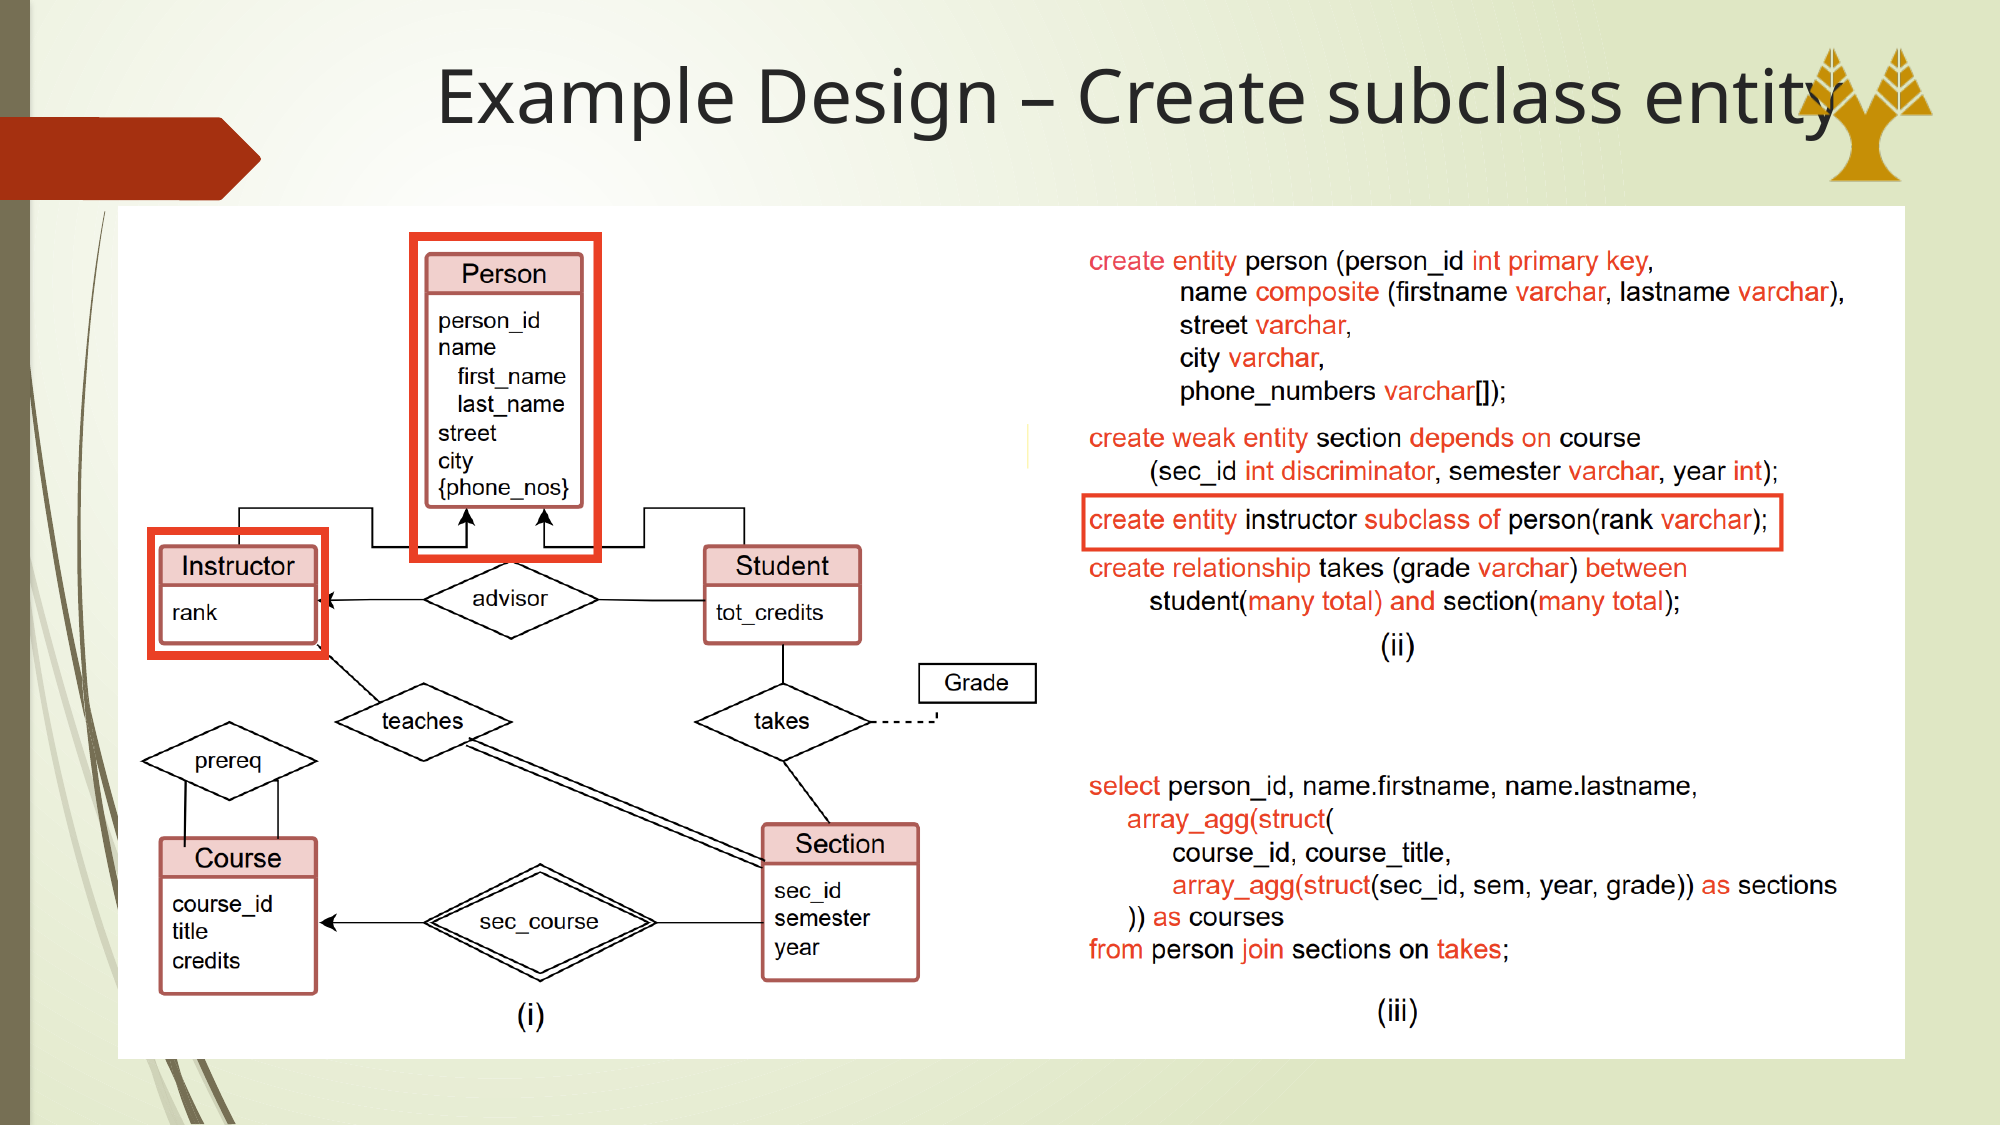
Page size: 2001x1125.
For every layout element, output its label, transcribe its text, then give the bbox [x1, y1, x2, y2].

title Example Design – Create subclass entity [420, 40, 1882, 206]
picture [1790, 40, 1940, 189]
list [117, 206, 1905, 1059]
